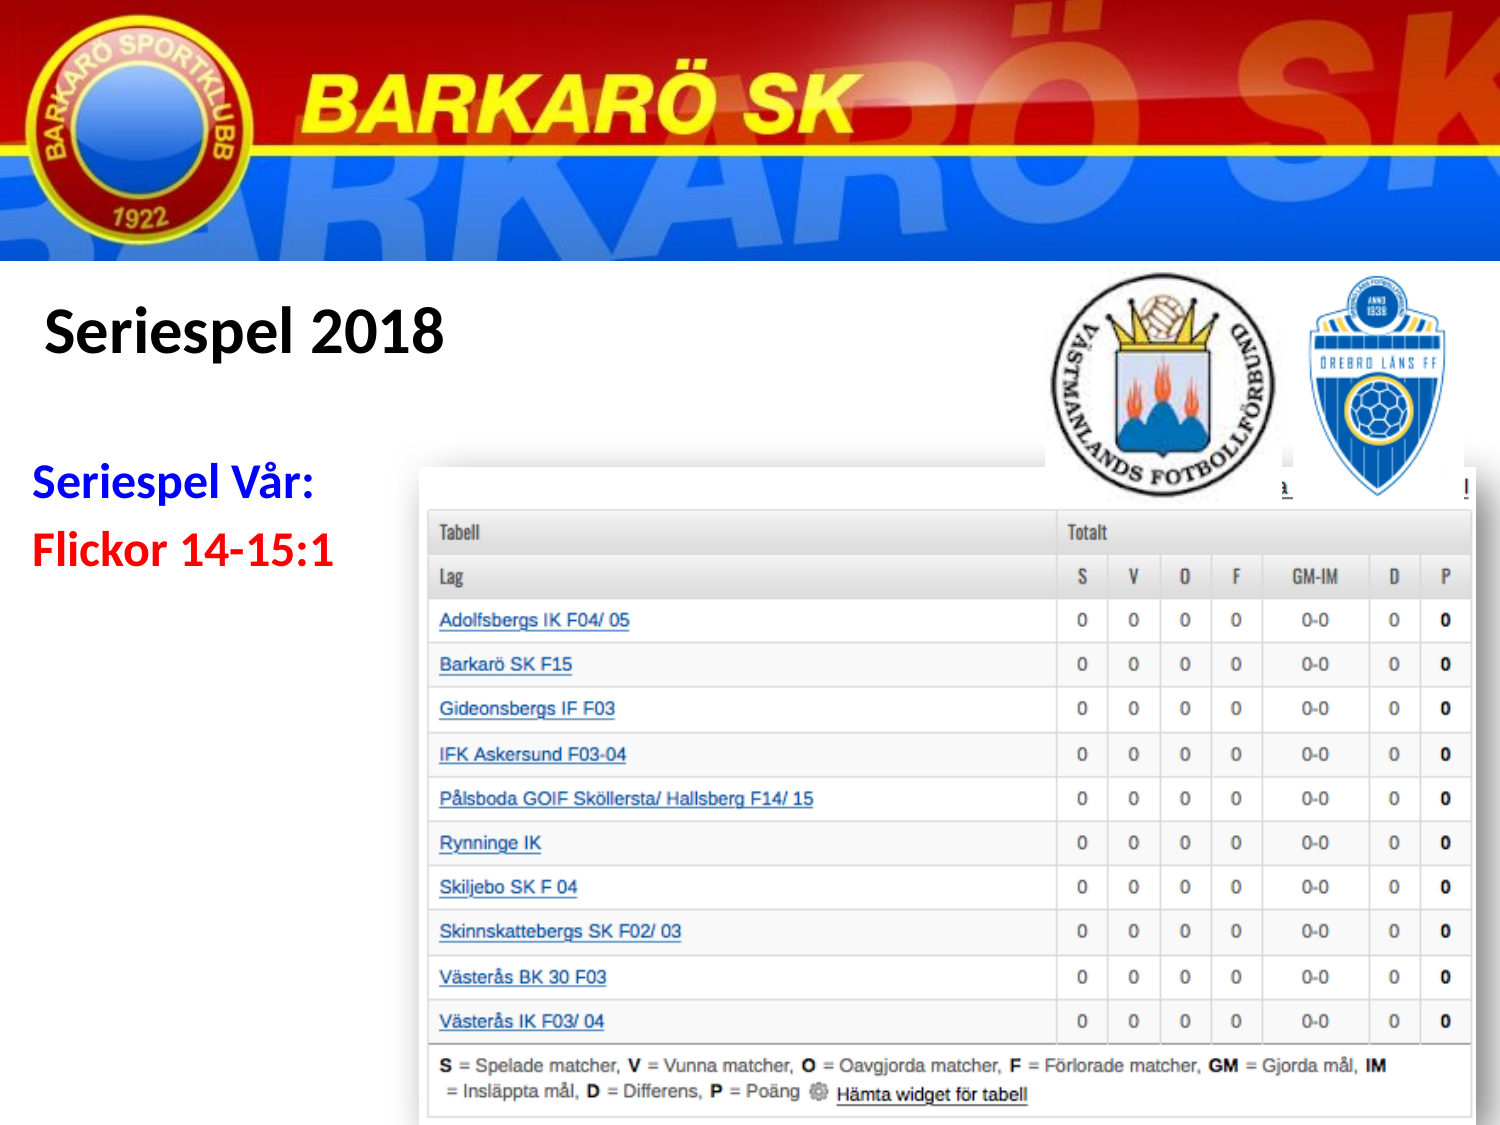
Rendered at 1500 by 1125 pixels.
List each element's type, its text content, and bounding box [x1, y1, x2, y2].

picture [0, 0, 1500, 261]
picture [418, 266, 1476, 1125]
text_box Flickor 14-15:1 [17, 527, 413, 1106]
text_box Seriespel Vår: [17, 397, 916, 516]
text_box Seriespel 2018 [29, 302, 1039, 398]
